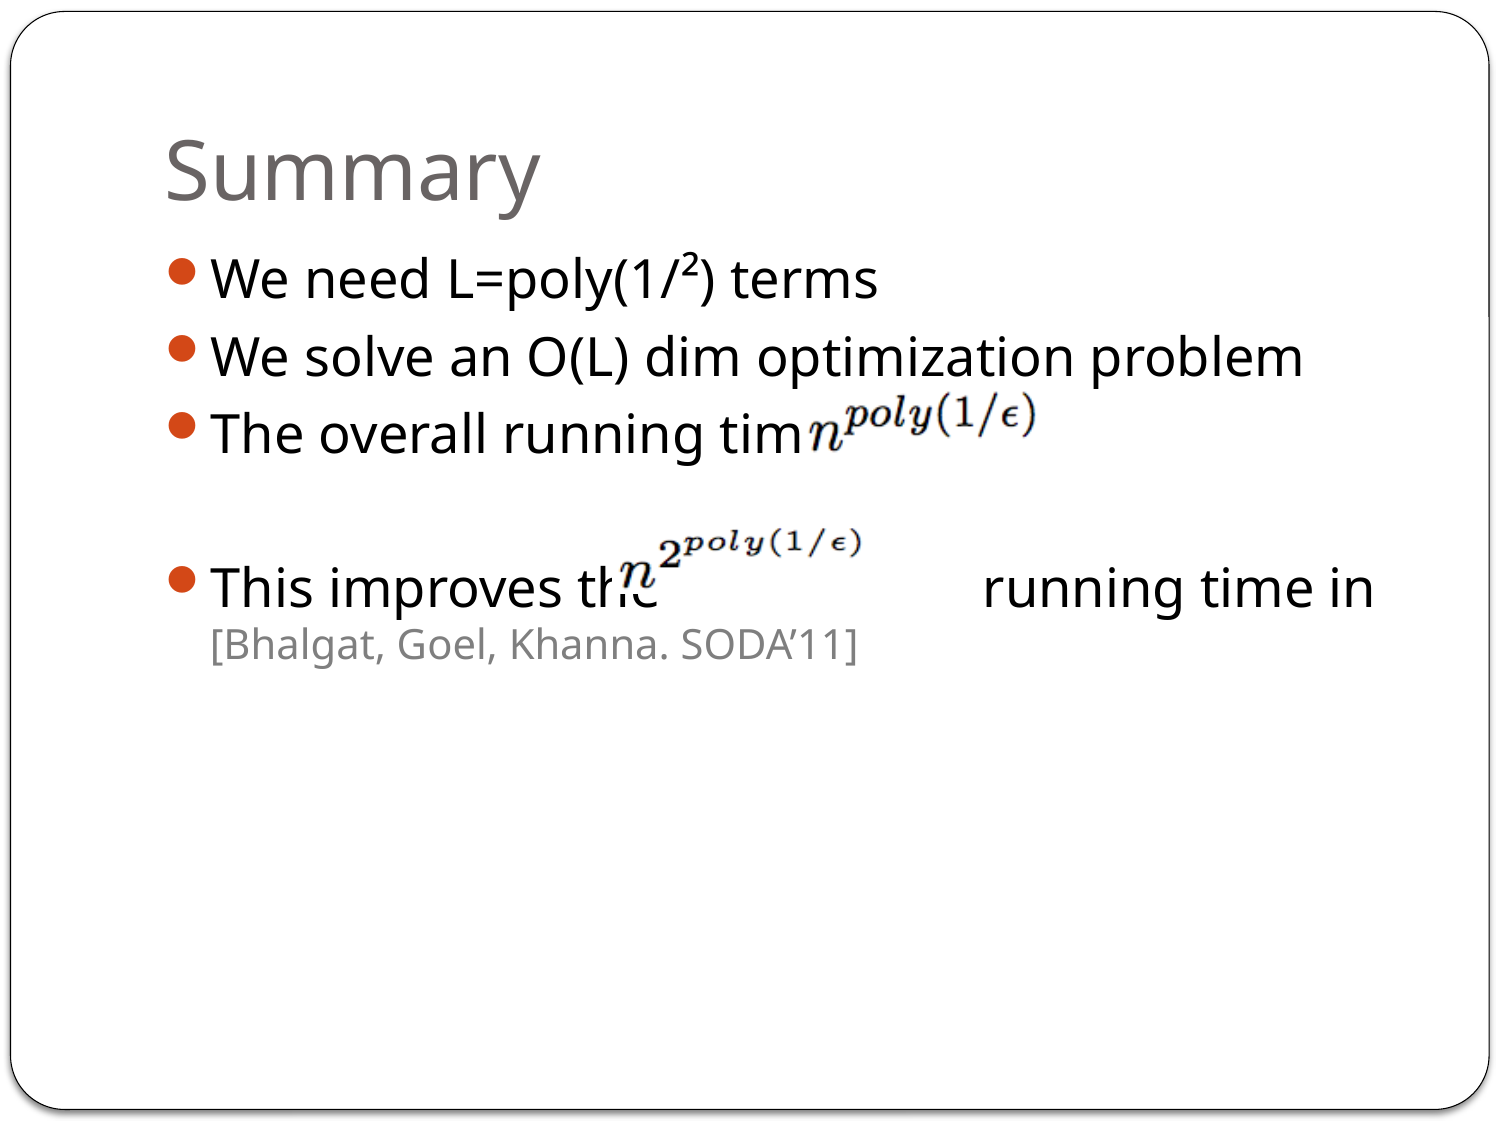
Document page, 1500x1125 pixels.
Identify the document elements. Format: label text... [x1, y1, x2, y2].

title Summary [150, 45, 1425, 233]
picture [612, 524, 876, 594]
picture [799, 387, 1050, 476]
list We need L=poly(1/²) terms We solve an O(L) dim optimization problem The overall running time is This improves the running time in [Bhalgat, Goel, Khanna. SODA’11] [150, 237, 1425, 988]
